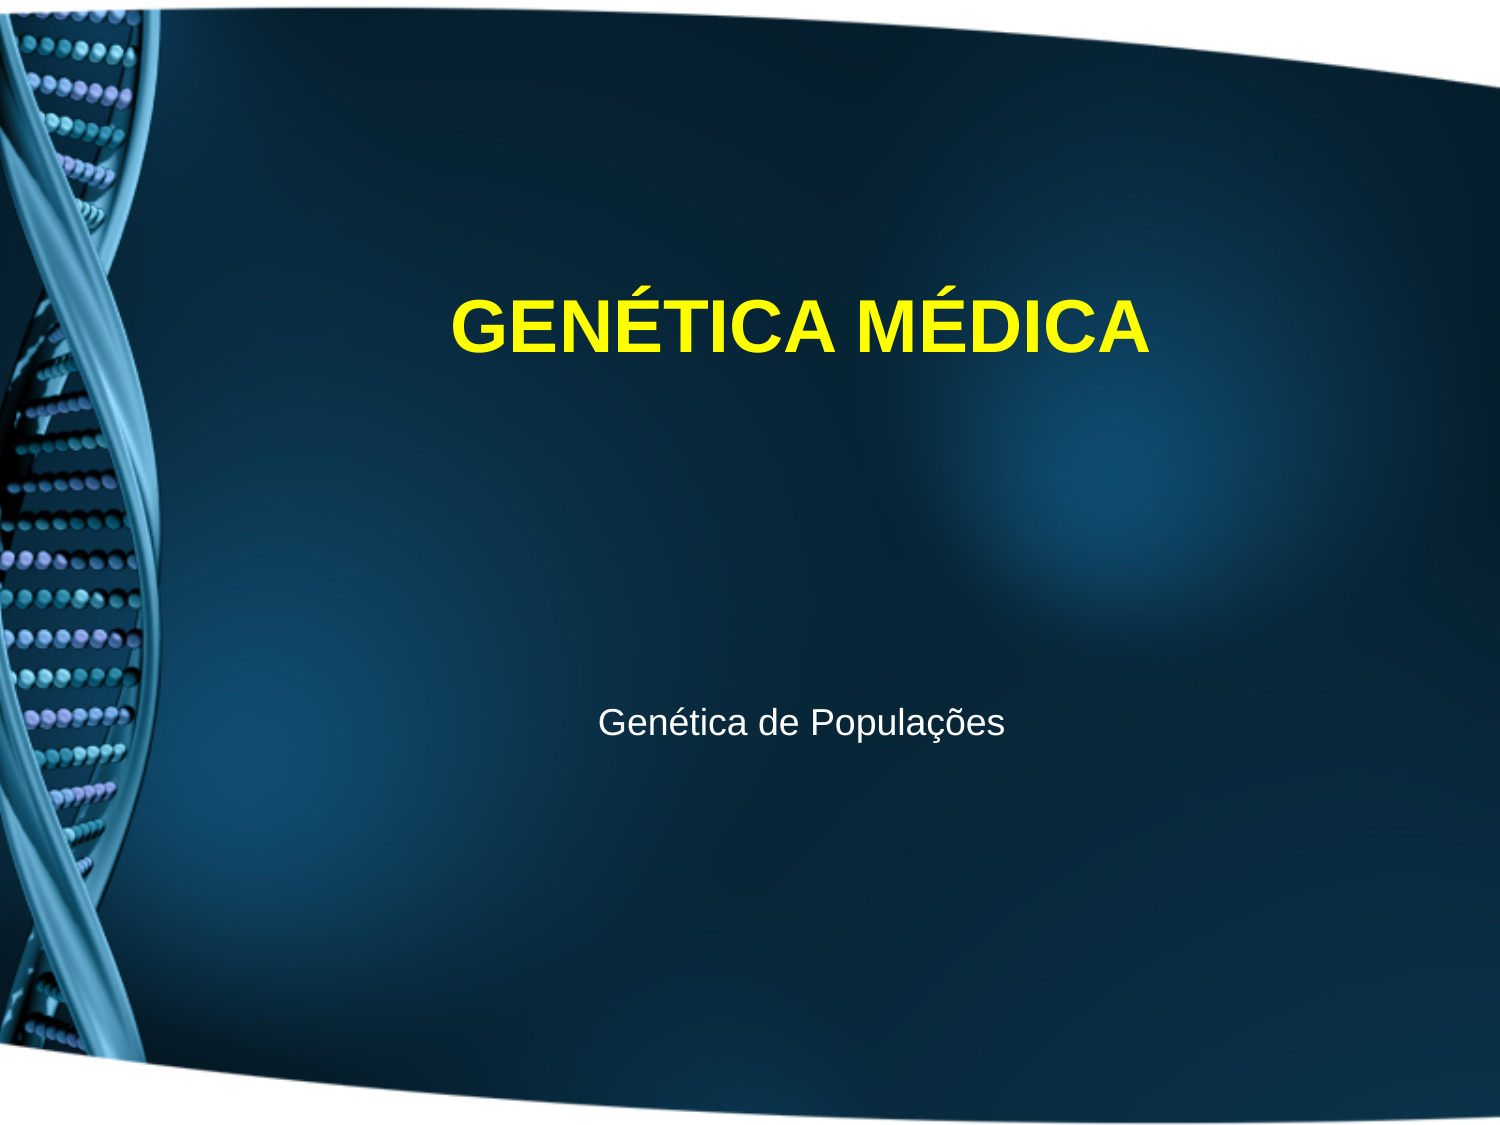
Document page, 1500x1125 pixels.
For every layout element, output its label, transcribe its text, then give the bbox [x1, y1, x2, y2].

list Genética de Populações [163, 503, 1440, 751]
picture [0, 0, 1500, 1125]
title Genética Médica [163, 269, 1440, 494]
